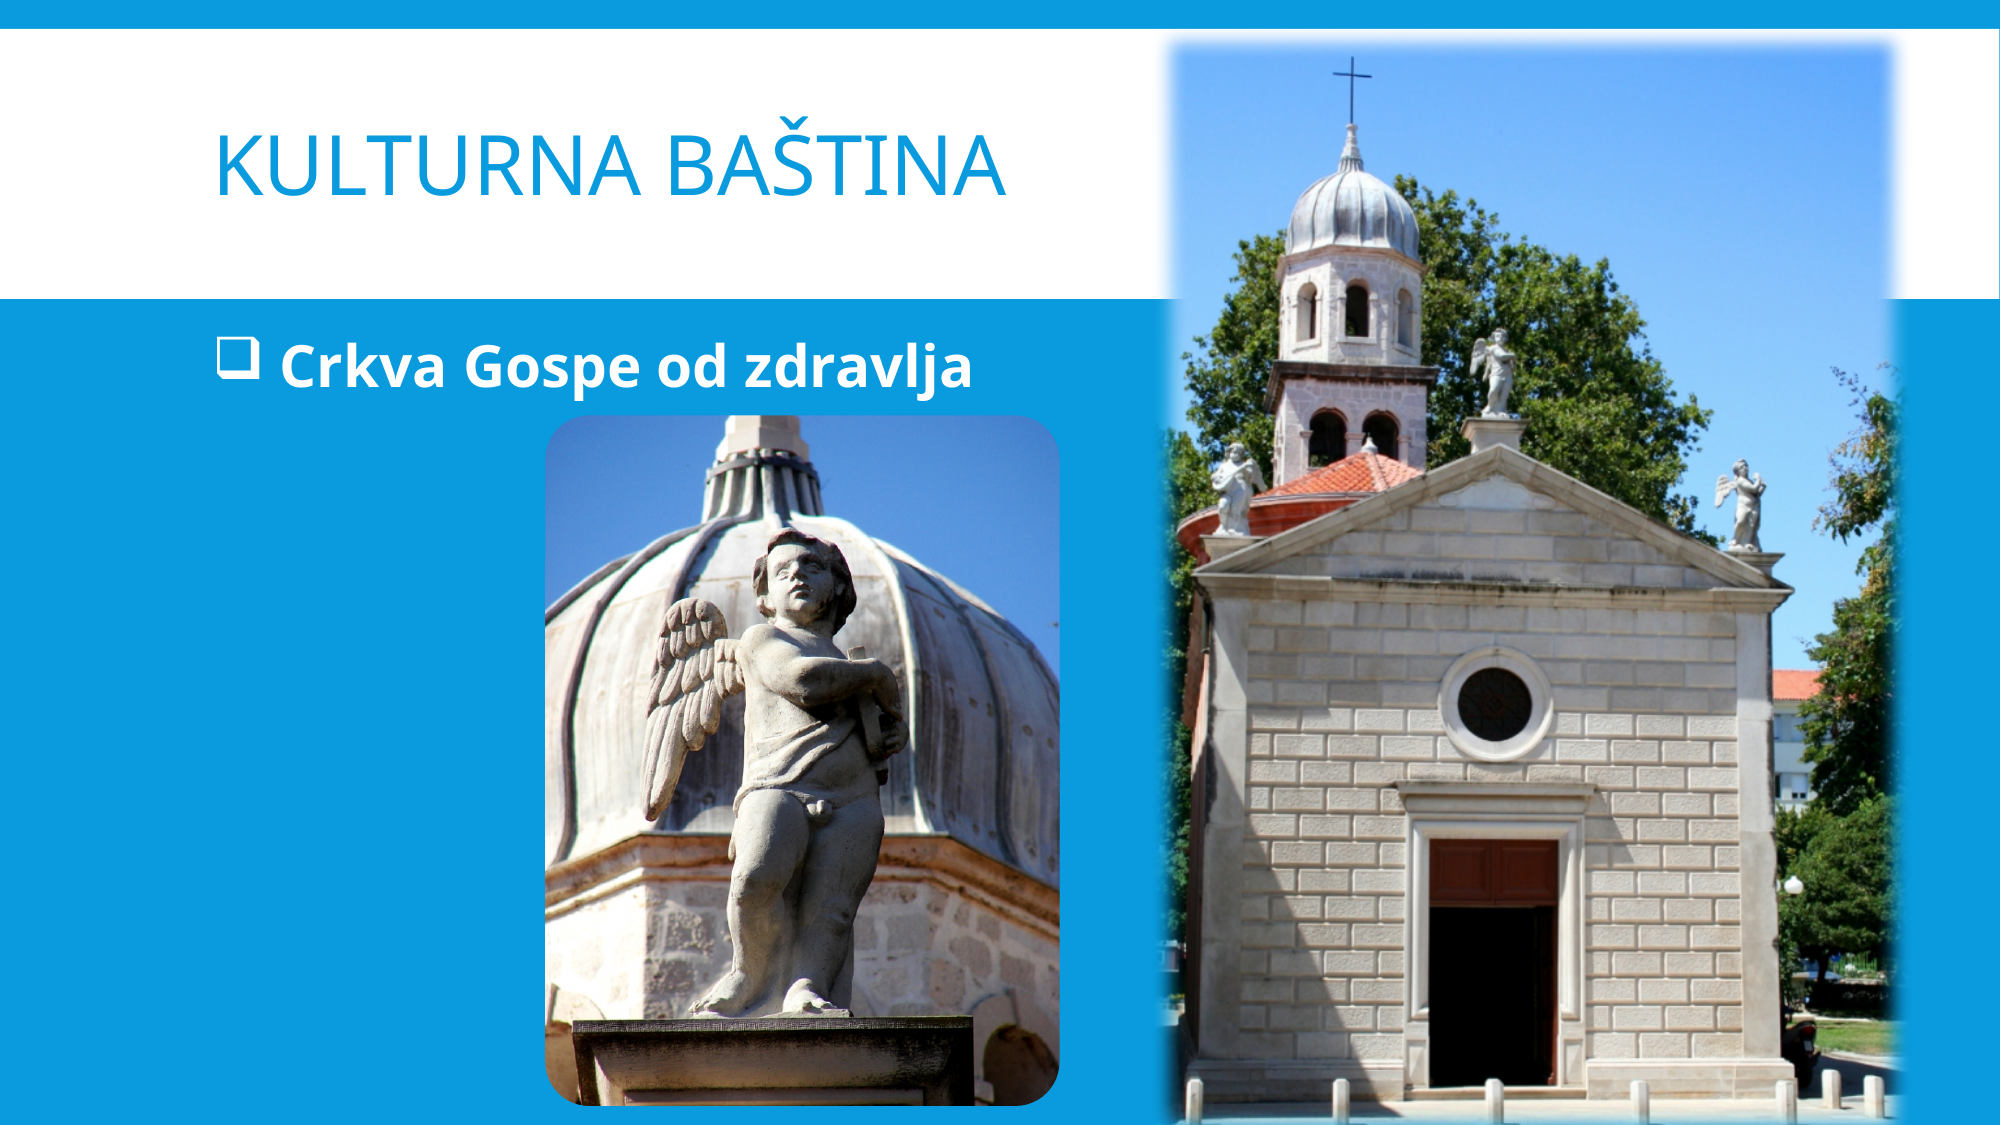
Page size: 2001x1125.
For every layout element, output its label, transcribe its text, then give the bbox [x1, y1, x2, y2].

list Crkva Gospe od zdravlja [197, 329, 1145, 1020]
picture [546, 416, 1059, 1105]
picture [1152, 29, 1913, 1125]
title Kulturna baština [197, 46, 1145, 295]
